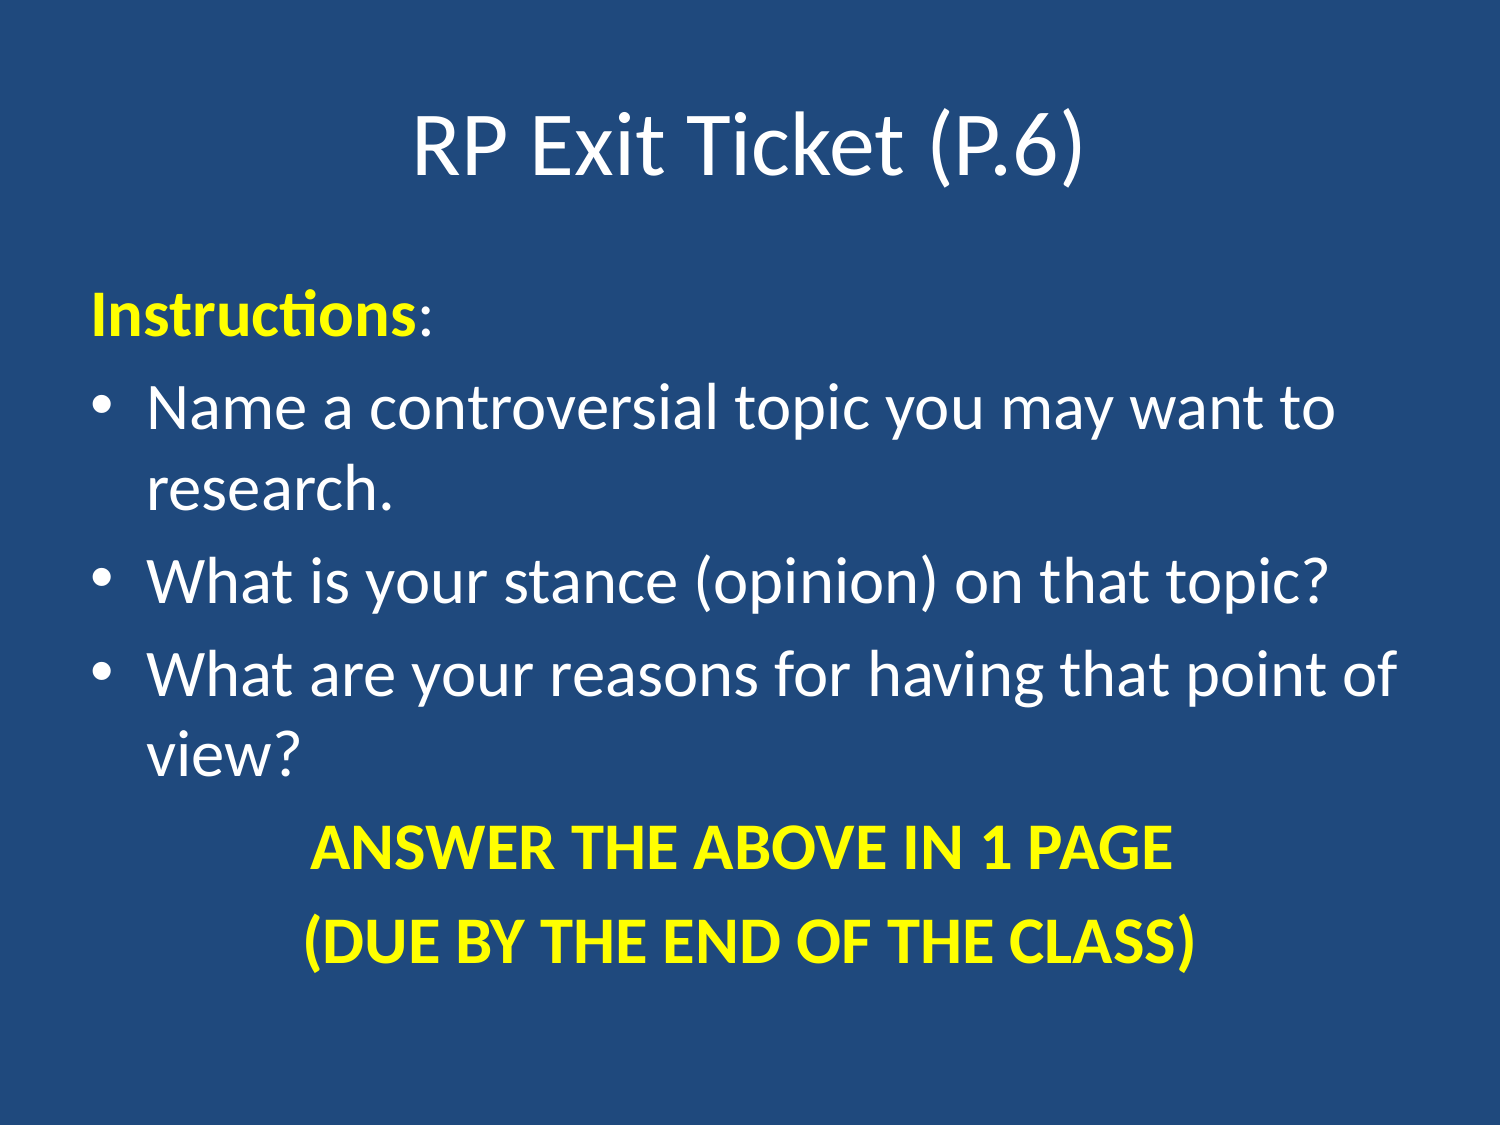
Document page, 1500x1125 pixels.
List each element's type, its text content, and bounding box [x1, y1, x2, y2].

title RP Exit Ticket (P.6) [75, 45, 1425, 233]
list Instructions: Name a controversial topic you may want to research. What is your stance (opinion) on that topic? What are your reasons for having that point of view? ANSWER THE ABOVE IN 1 PAGE (DUE BY THE END OF THE CLASS) [75, 262, 1425, 1005]
